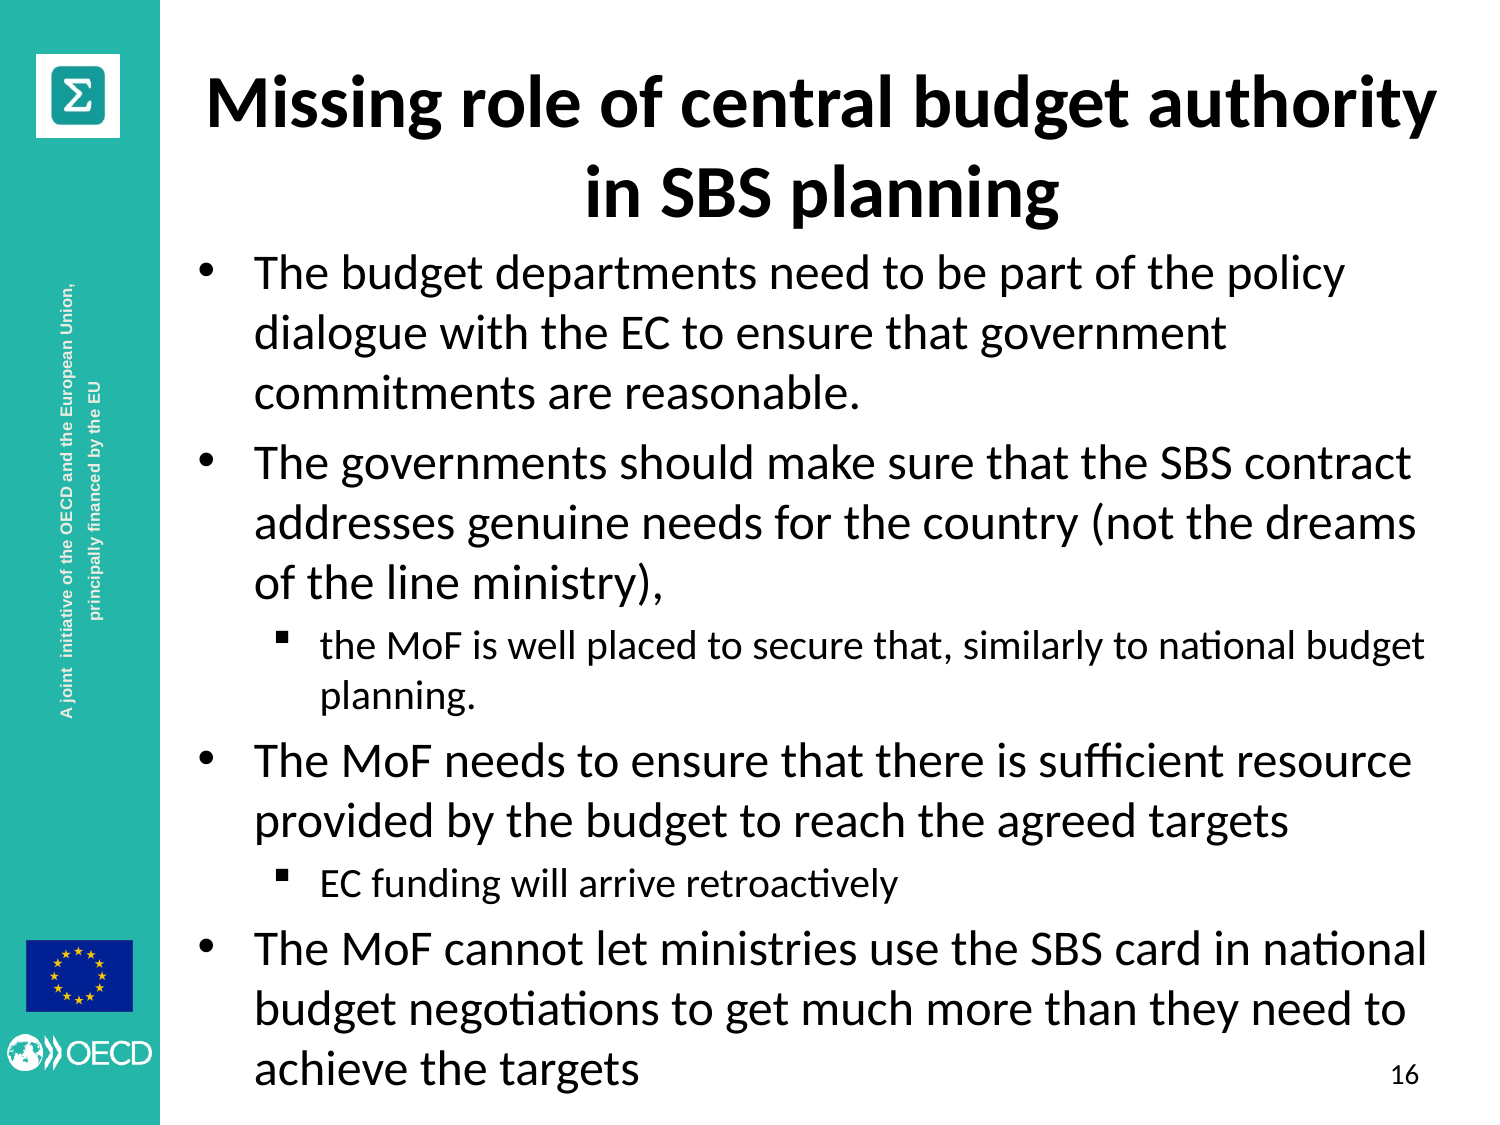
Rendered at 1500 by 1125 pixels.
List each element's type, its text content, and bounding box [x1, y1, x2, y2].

slide_number 15 [1350, 1042, 1459, 1103]
list The budget departments need to be part of the policy dialogue with the EC to ensure that government commitments are reasonable. The governments should make sure that the SBS contract addresses genuine needs for the country (not the dreams of the line ministry), the MoF is well placed to secure that, similarly to national budget planning. The MoF needs to ensure that there is sufficient resource provided by the budget to reach the agreed targets EC funding will arrive retroactively The MoF cannot let ministries use the SBS card in national budget negotiations to get much more than they need to achieve the targets [183, 231, 1463, 951]
picture [0, 0, 160, 1125]
title Missing role of central budget authority in SBS planning [183, 45, 1463, 231]
